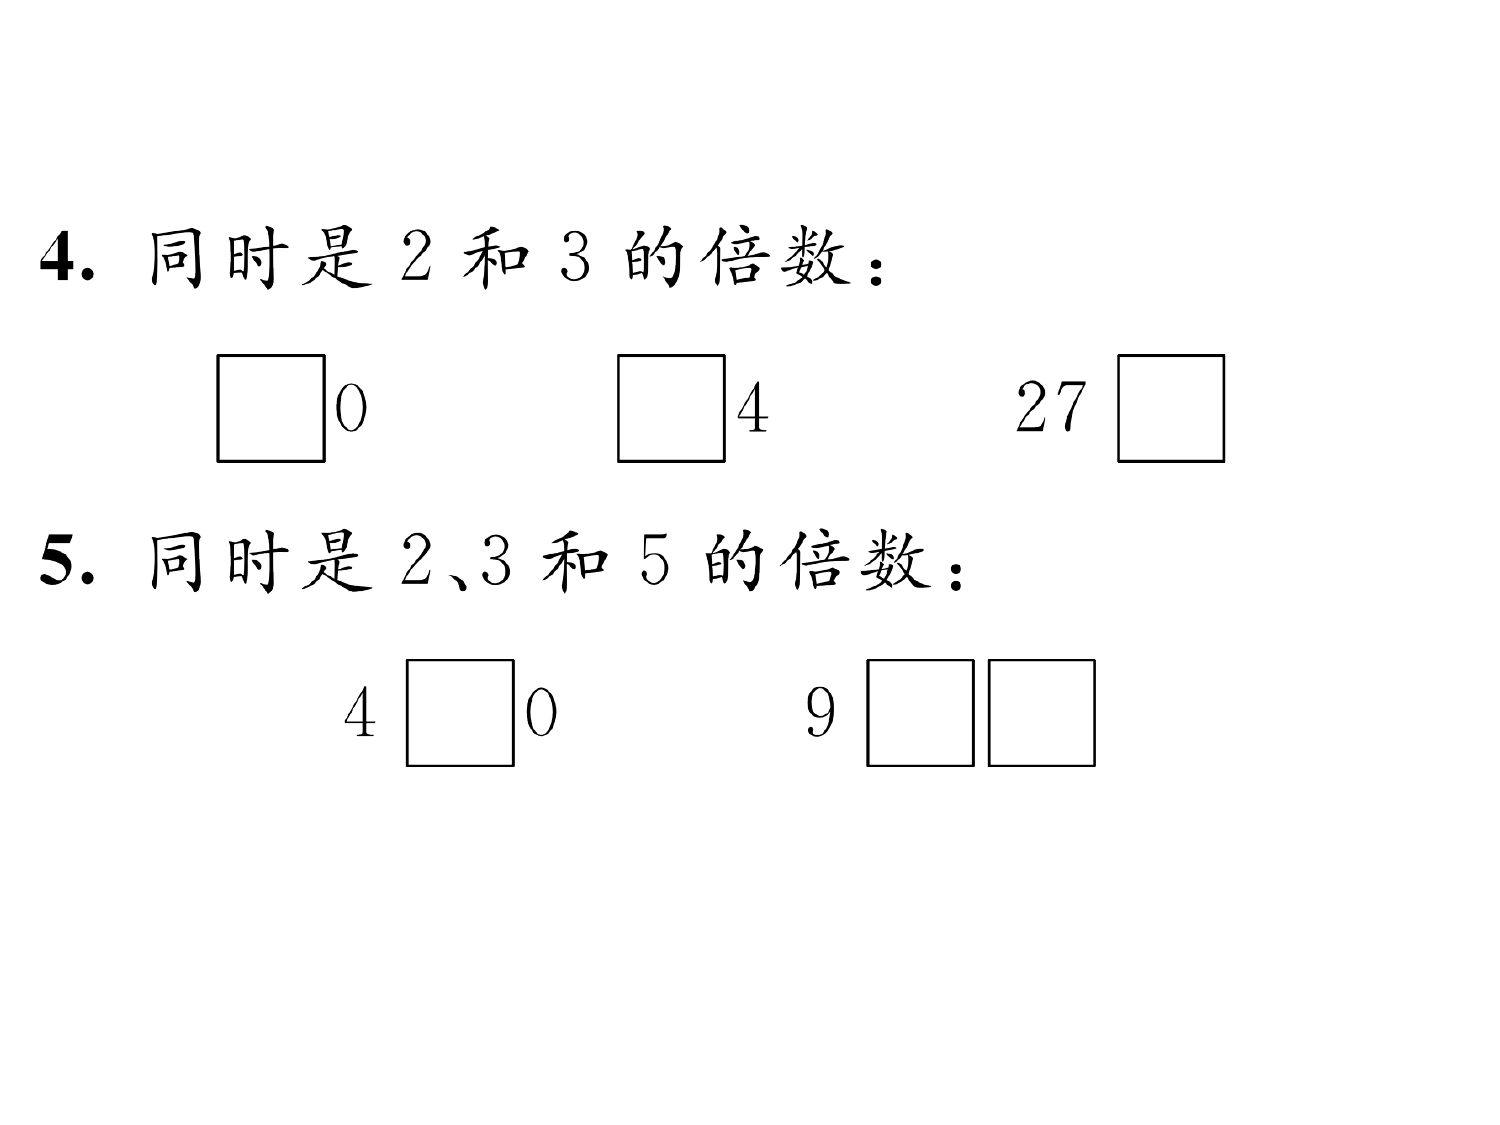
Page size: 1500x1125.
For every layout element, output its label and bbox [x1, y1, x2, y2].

picture [35, 177, 1453, 777]
